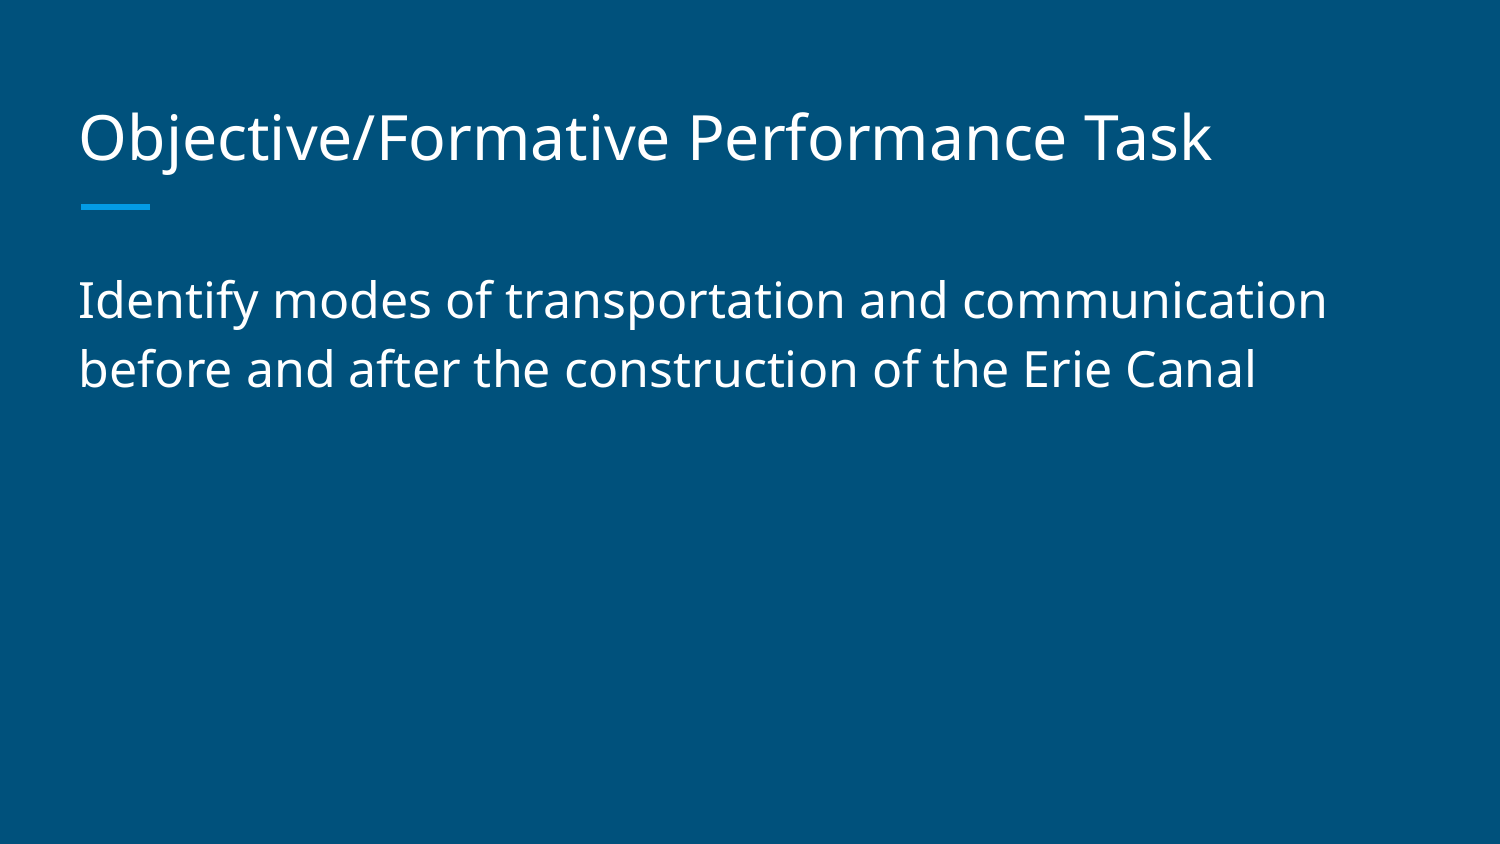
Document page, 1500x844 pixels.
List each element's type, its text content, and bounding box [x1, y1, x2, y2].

title Objective/Formative Performance Task [63, 75, 1437, 188]
list Identify modes of transportation and communication before and after the construction of the Erie Canal [63, 244, 1437, 750]
